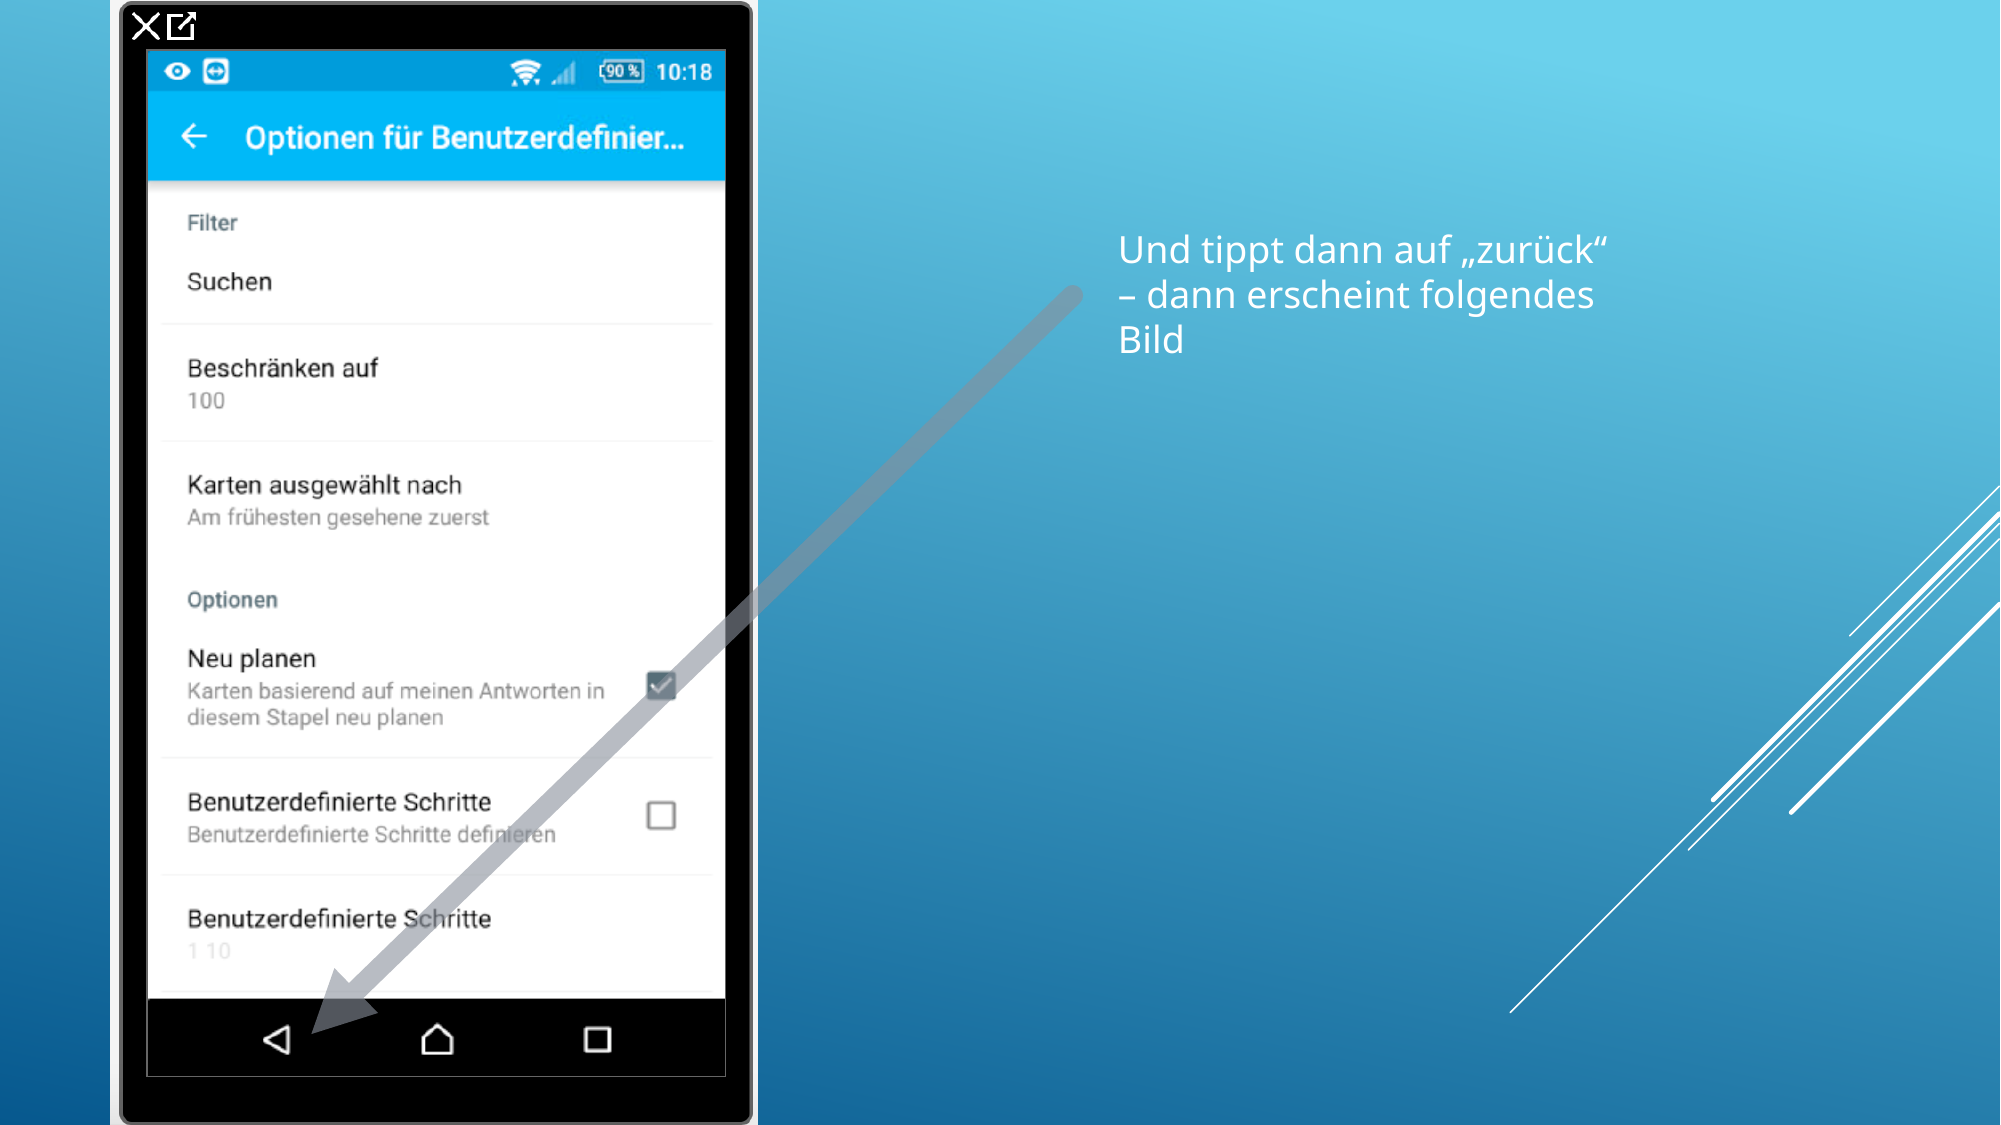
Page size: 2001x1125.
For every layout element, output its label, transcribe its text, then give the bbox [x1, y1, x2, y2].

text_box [311, 295, 1073, 1035]
text_box Und tippt dann auf „zurück“ – dann erscheint folgendes Bild [1103, 218, 1640, 369]
picture [110, 0, 758, 1125]
